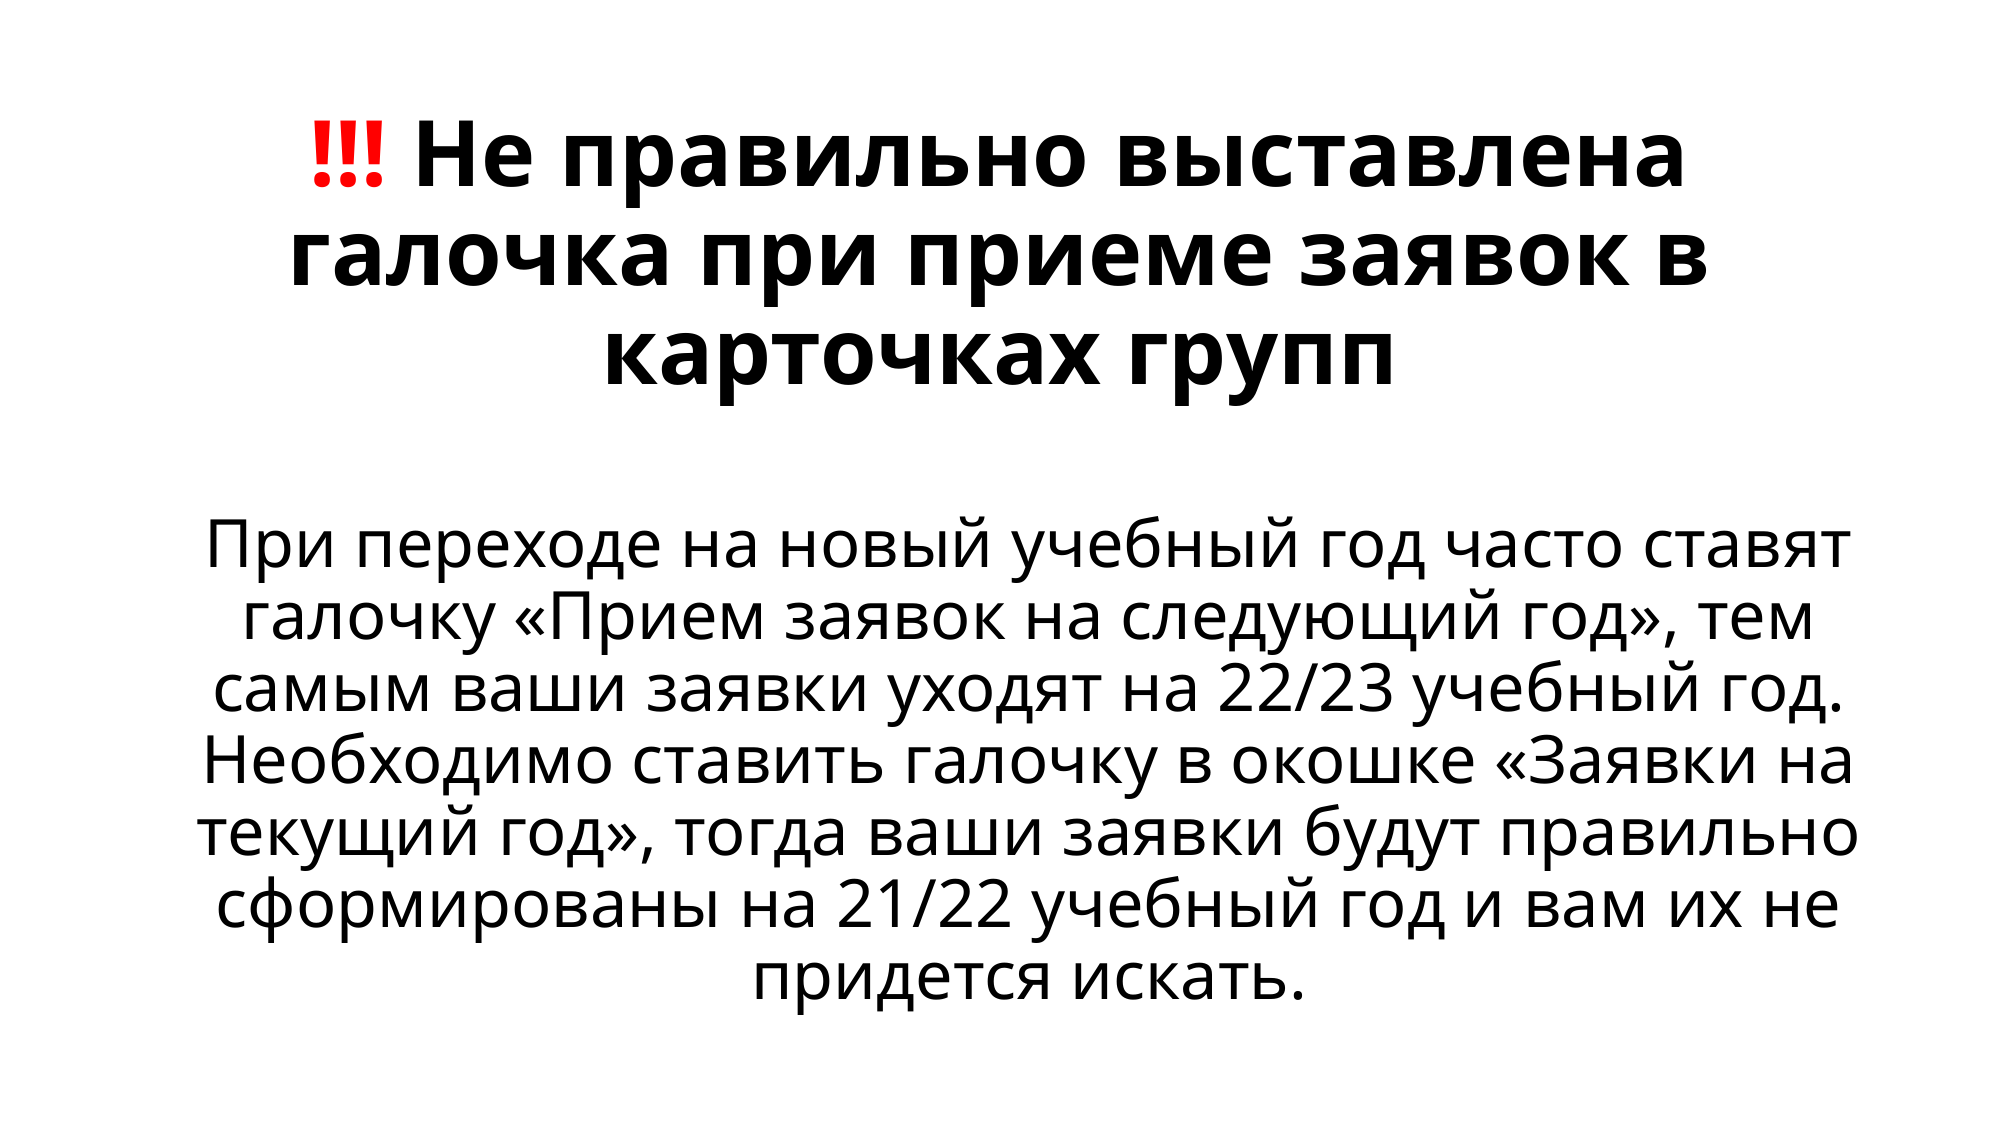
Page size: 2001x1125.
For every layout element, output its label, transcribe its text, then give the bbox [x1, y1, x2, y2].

title !!! Не правильно выставлена галочка при приеме заявок в карточках групп [137, 59, 1863, 453]
list При переходе на новый учебный год часто ставят галочку «Прием заявок на следующий год», тем самым ваши заявки уходят на 22/23 учебный год. Необходимо ставить галочку в окошке «Заявки на текущий год», тогда ваши заявки будут правильно сформированы на 21/22 учебный год и вам их не придется искать. [167, 411, 1893, 1103]
